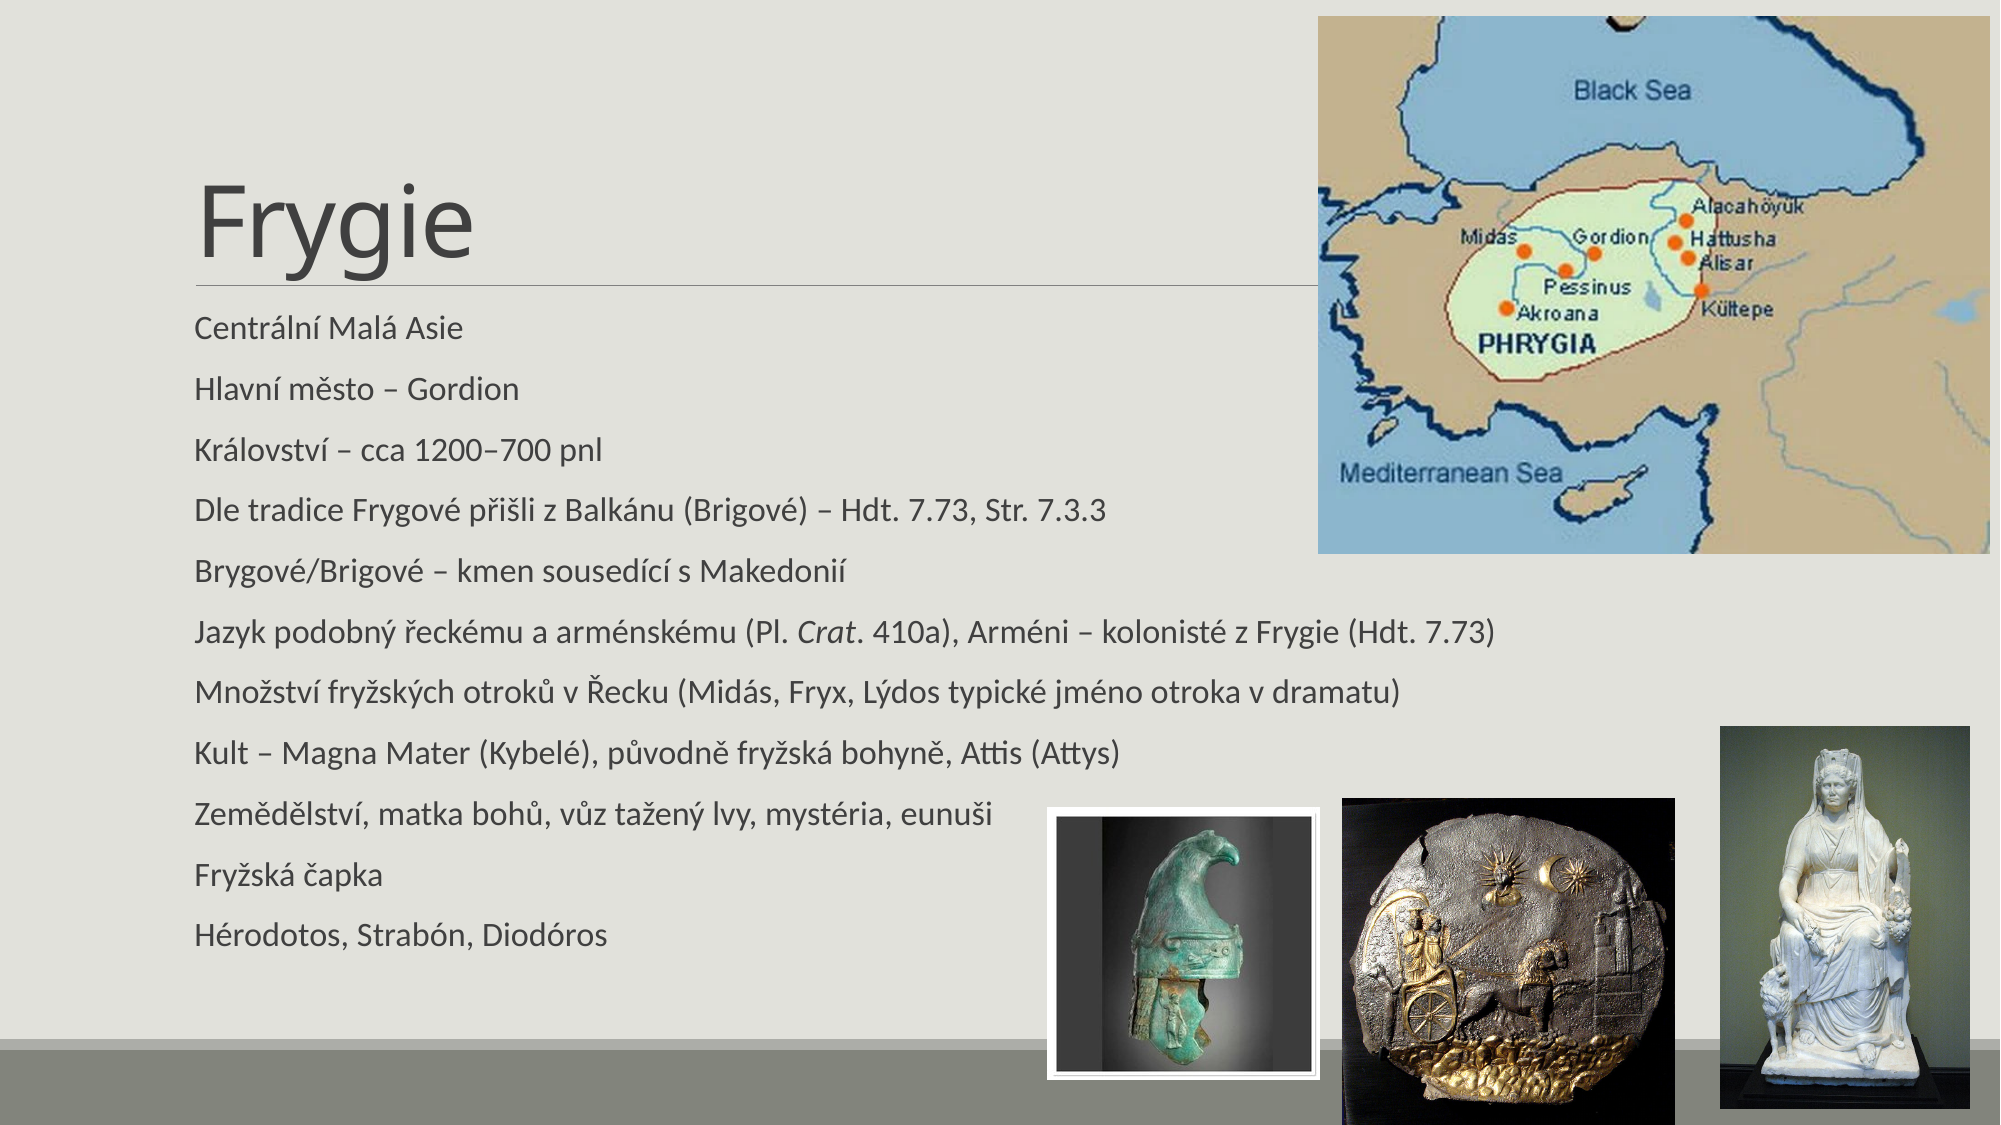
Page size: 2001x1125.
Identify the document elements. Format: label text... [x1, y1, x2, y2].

picture [1318, 15, 1990, 555]
picture [1720, 725, 1971, 1110]
picture [1047, 807, 1320, 1081]
list Centrální Malá Asie Hlavní město – Gordion Království – cca 1200–700 pnl Dle tradice Frygové přišli z Balkánu (Brigové) – Hdt. 7.73, Str. 7.3.3 Brygové/Brigové – kmen sousedící s Makedonií Jazyk podobný řeckému a arménskému (Pl. Crat. 410a), Arméni – kolonisté z Frygie (Hdt. 7.73) Množství fryžských otroků v Řecku (Midás, Fryx, Lýdos typické jméno otroka v dramatu) Kult – Magna Mater (Kybelé), původně fryžská bohyně, Attis (Attys) Zemědělství, matka bohů, vůz tažený lvy, mystéria, eunuši Fryžská čapka Hérodotos, Strabón, Diodóros [180, 302, 1830, 963]
title Frygie [180, 47, 1315, 285]
picture [1342, 797, 1675, 1125]
